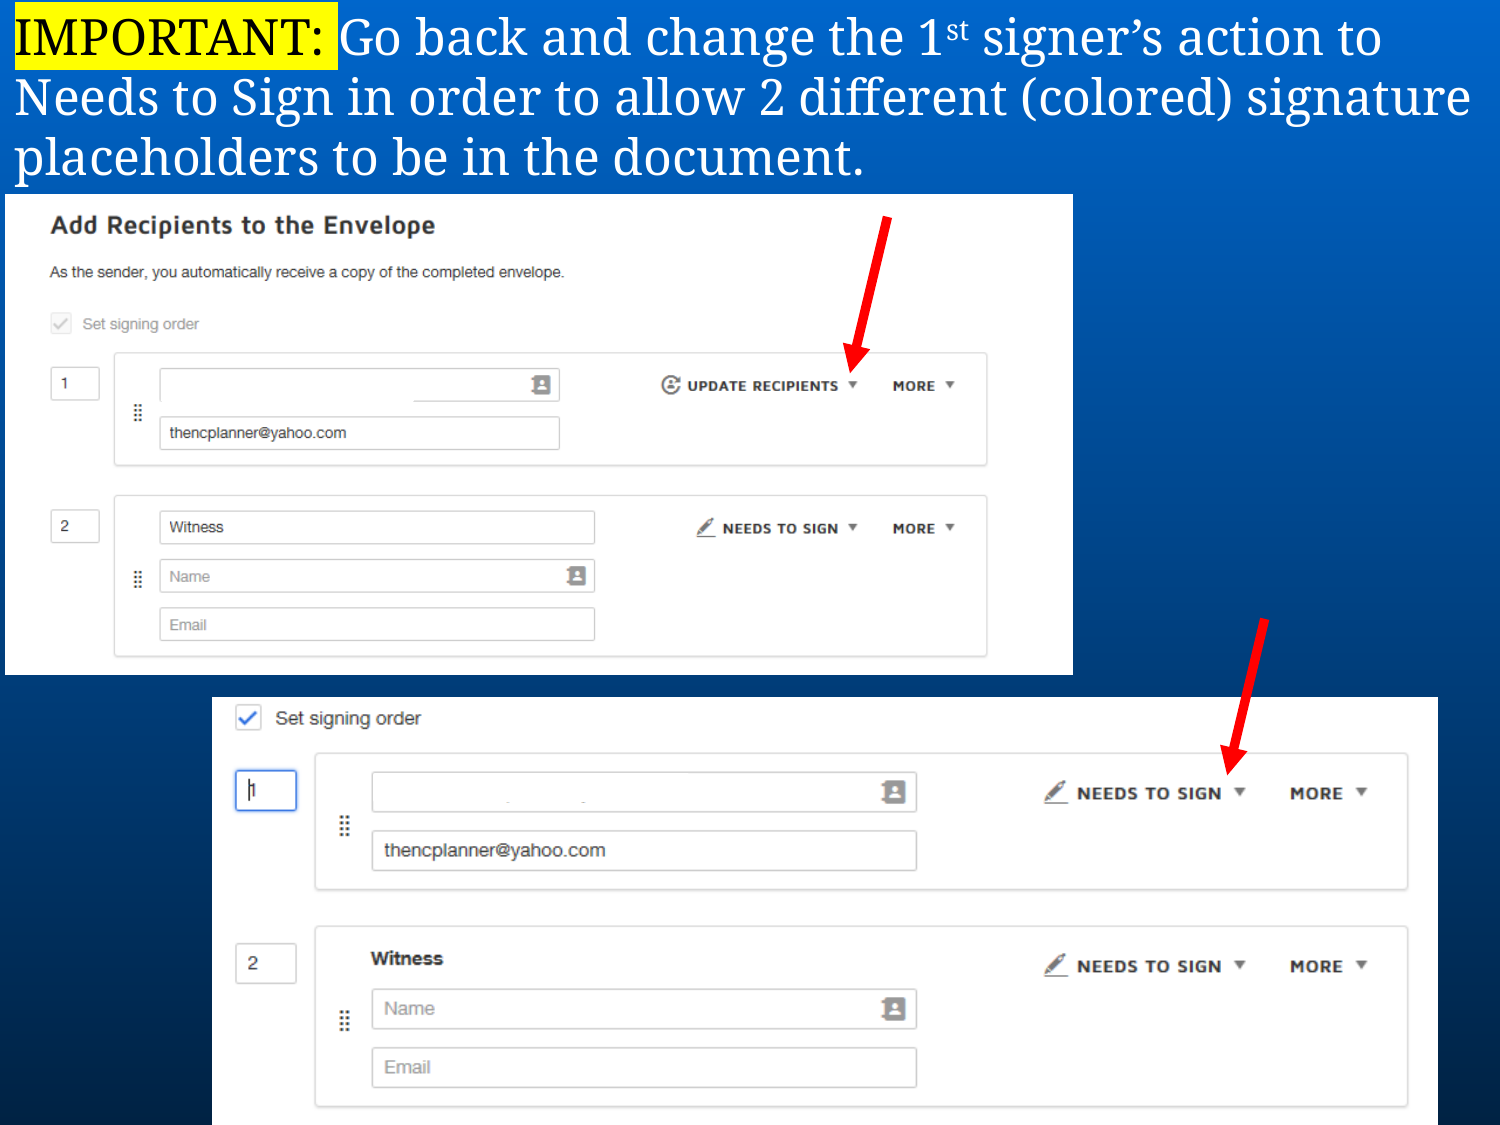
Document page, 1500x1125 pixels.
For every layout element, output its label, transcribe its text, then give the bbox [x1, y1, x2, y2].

text_box IMPORTANT: Go back and change the 1st signer’s action to Needs to Sign in order to allow 2 different (colored) signature placeholders to be in the document. [0, 0, 1500, 193]
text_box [5, 193, 1439, 1125]
